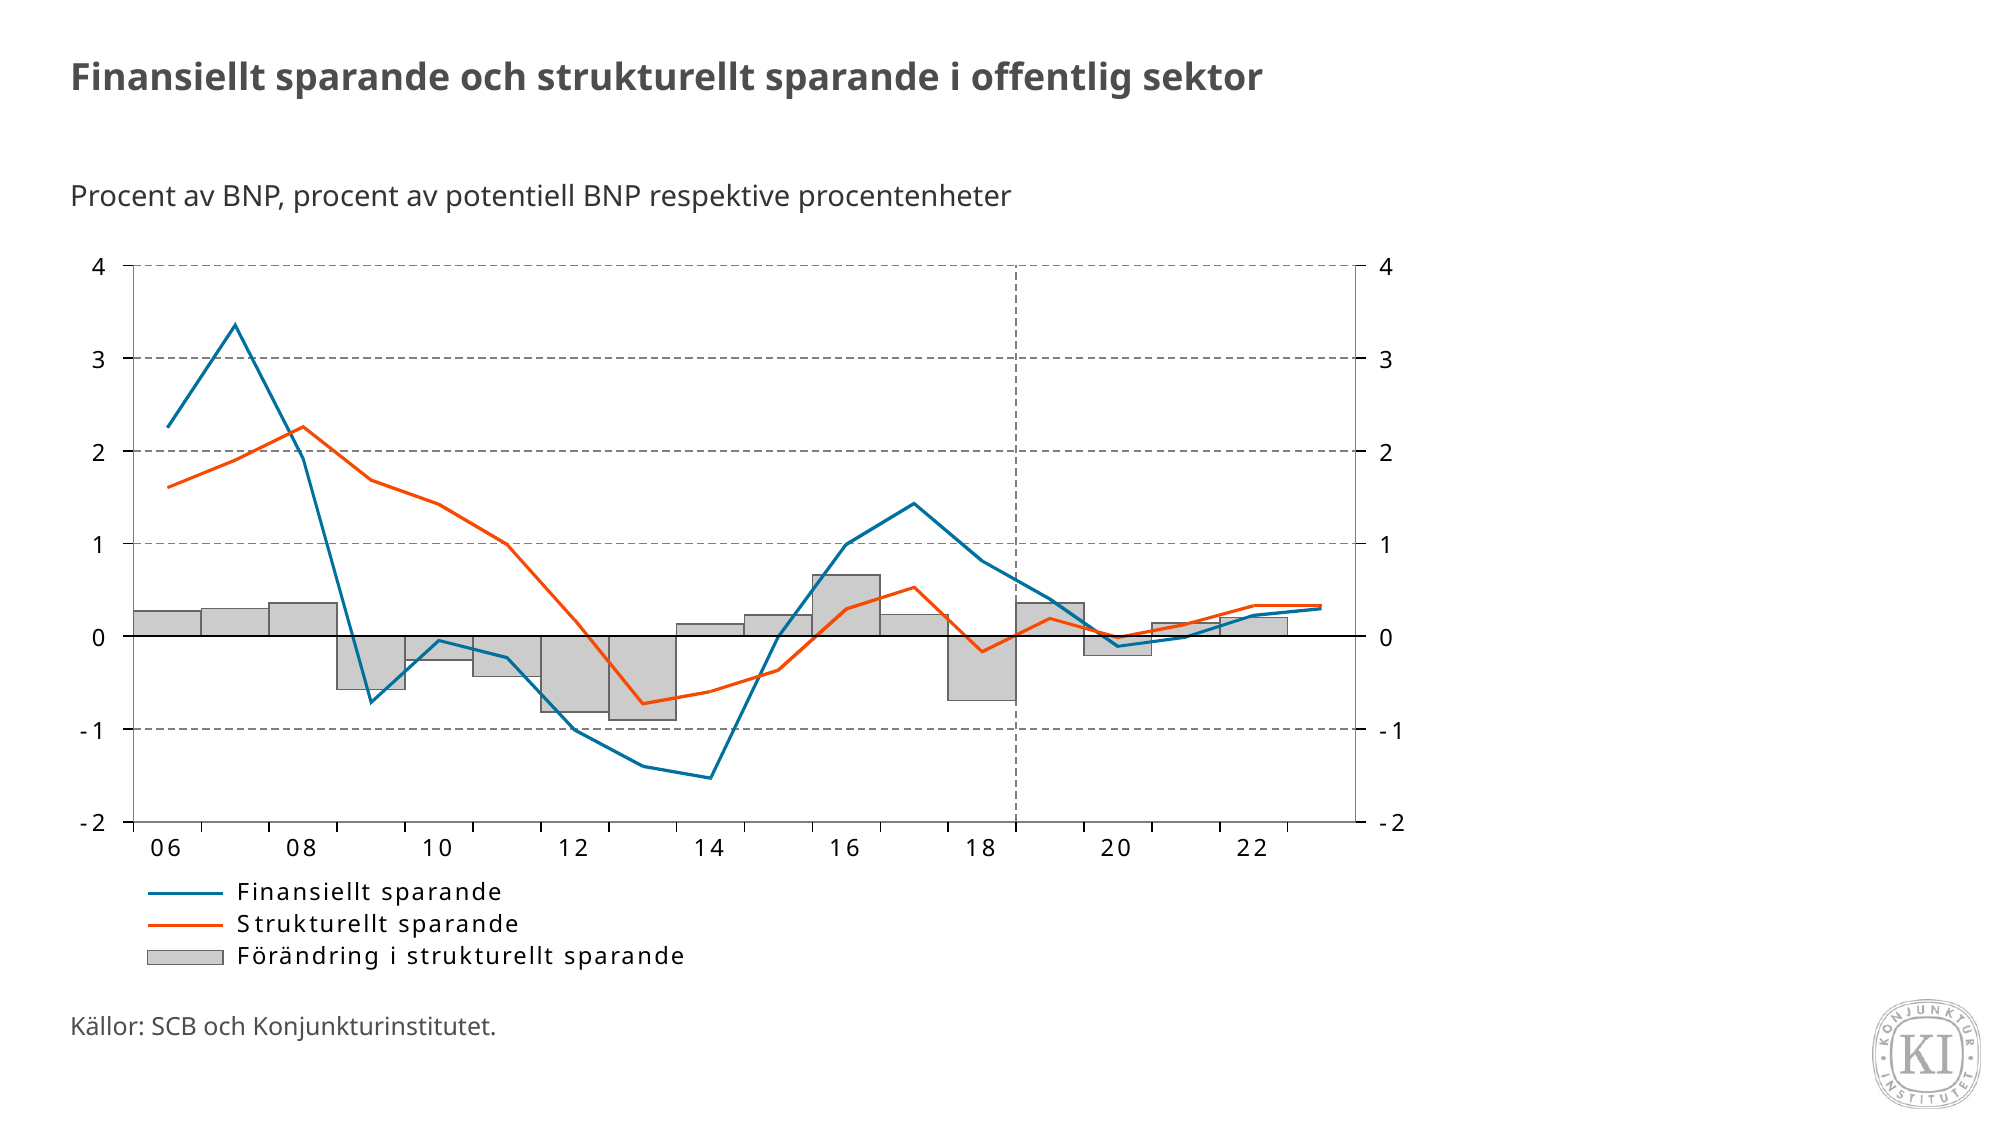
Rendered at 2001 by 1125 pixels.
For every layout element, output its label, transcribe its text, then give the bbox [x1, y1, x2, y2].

subtitle Källor: SCB och Konjunkturinstitutet. [55, 1003, 1476, 1106]
picture [1872, 999, 1981, 1109]
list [30, 228, 1453, 998]
list Procent av BNP, procent av potentiell BNP respektive procentenheter [55, 137, 1476, 220]
title Finansiellt sparande och strukturellt sparande i offentlig sektor [55, 45, 1476, 128]
